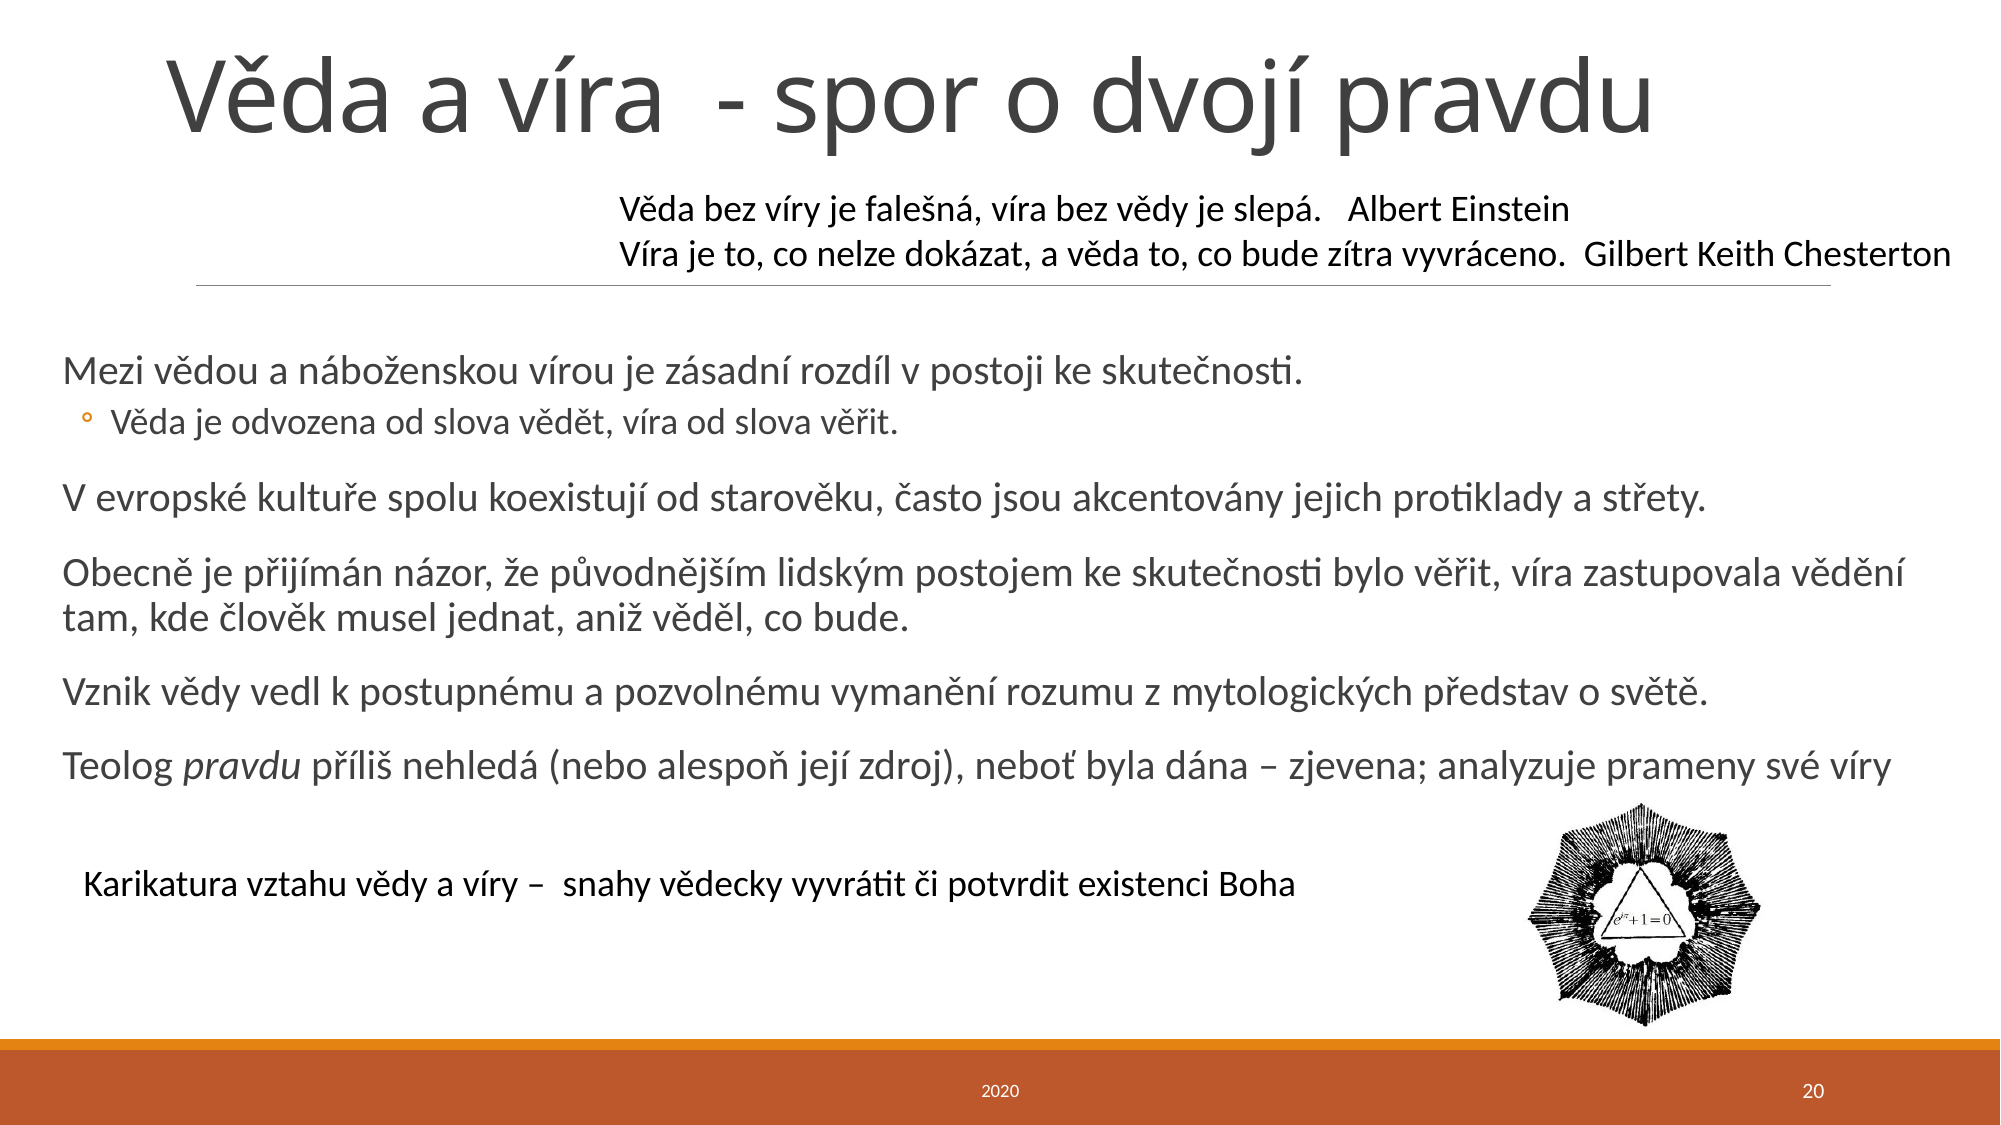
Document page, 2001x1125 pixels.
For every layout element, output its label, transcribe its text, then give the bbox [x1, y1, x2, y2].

footer 2020 [604, 1059, 1396, 1120]
text_box Karikatura vztahu vědy a víry – snahy vědecky vyvrátit či potvrdit existenci Boha [69, 851, 1322, 911]
slide_number 20 [1624, 1059, 1840, 1120]
text_box Věda bez víry je falešná, víra bez vědy je slepá. Albert Einstein Víra je to, co nelze dokázat, a věda to, co bude zítra vyvráceno. Gilbert Keith Chesterton [604, 176, 1986, 282]
list Mezi vědou a náboženskou vírou je zásadní rozdíl v postoji ke skutečnosti. Věda je odvozena od slova vědět, víra od slova věřit. V evropské kultuře spolu koexistují od starověku, často jsou akcentovány jejich protiklady a střety. Obecně je přijímán názor, že původnějším lidským postojem ke skutečnosti bylo věřit, víra zastupovala vědění tam, kde člověk musel jednat, aniž věděl, co bude. Vznik vědy vedl k postupnému a pozvolnému vymanění rozumu z mytologických představ o světě. Teolog pravdu příliš nehledá (nebo alespoň její zdroj), neboť byla dána – zjevena; analyzuje prameny své víry [47, 341, 1939, 1002]
title Věda a víra - spor o dvojí pravdu [151, 12, 1802, 161]
picture [1523, 792, 1765, 1031]
